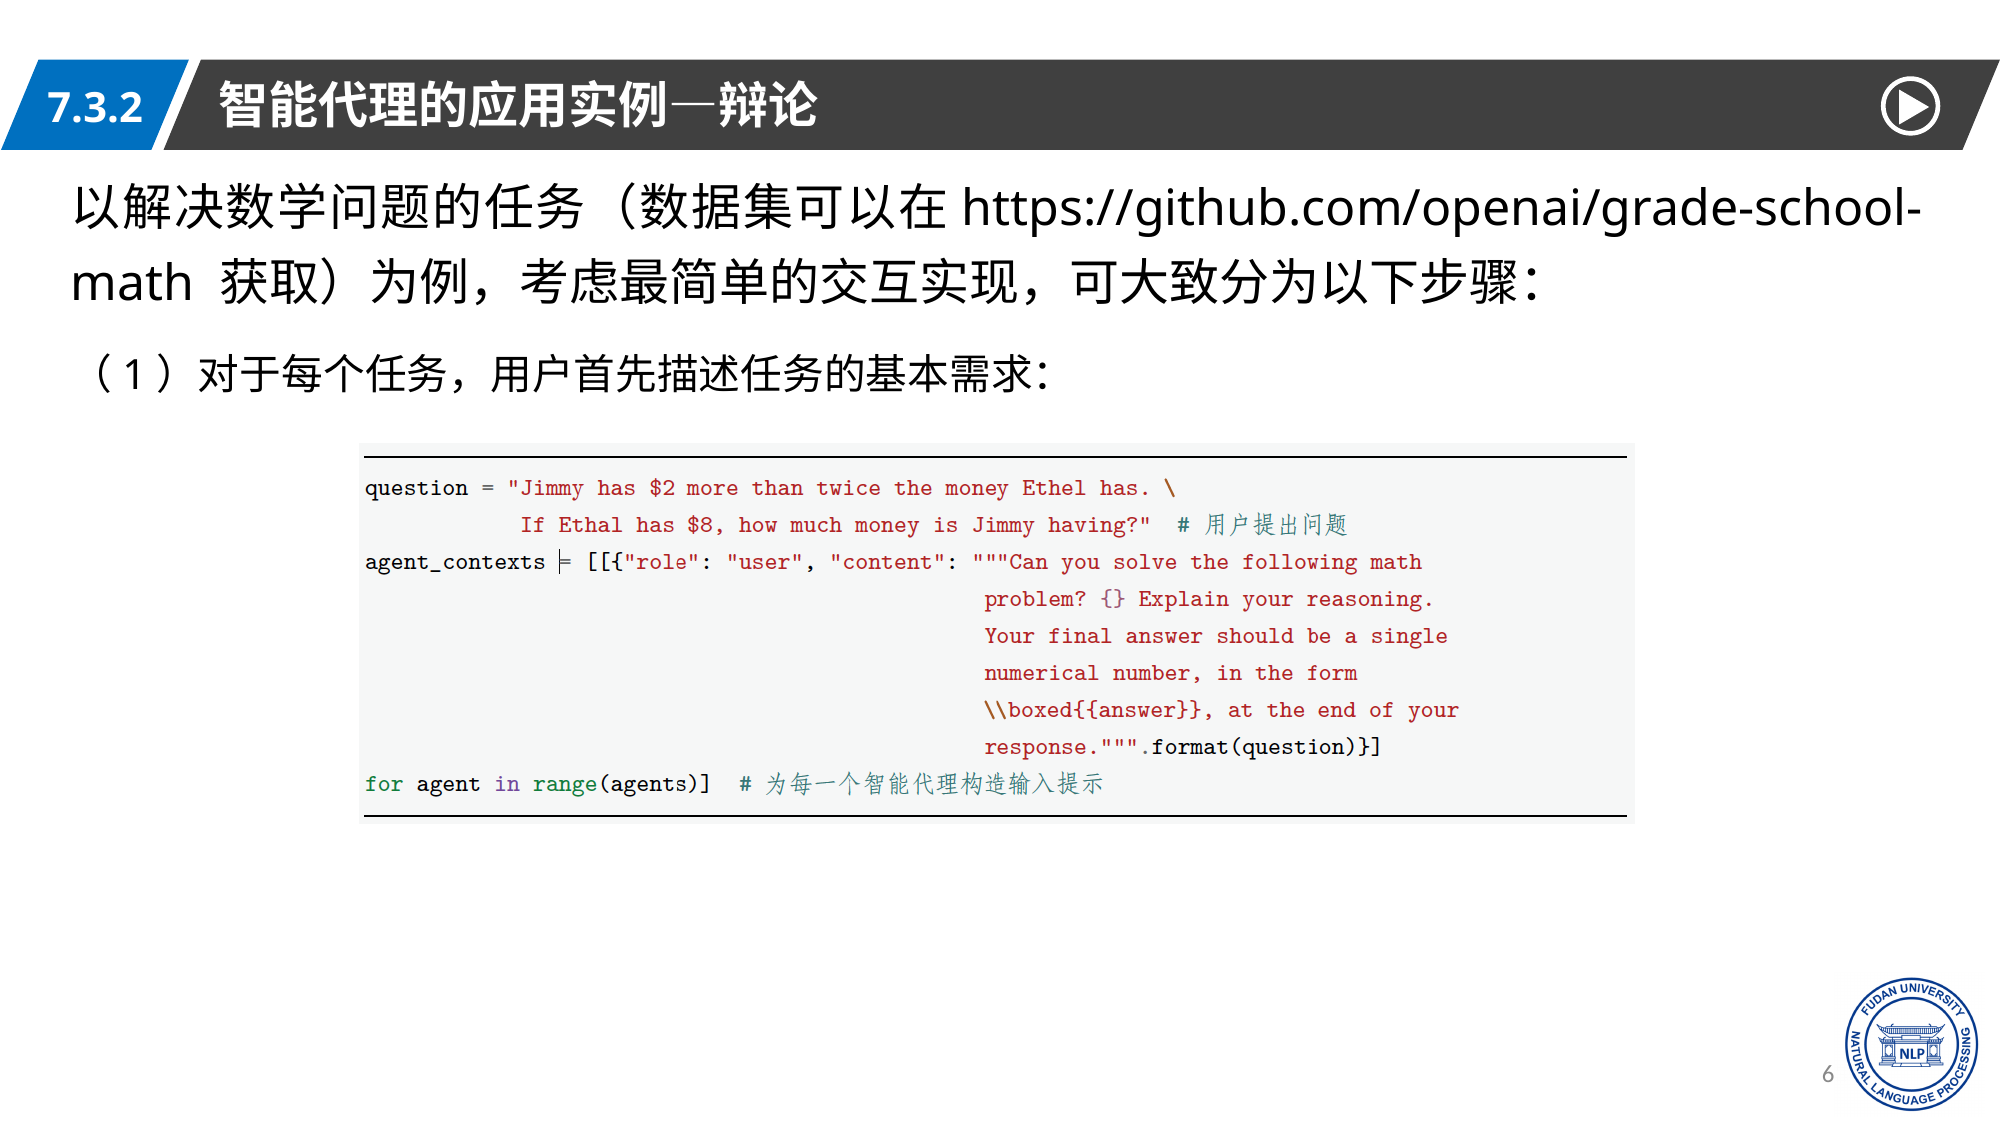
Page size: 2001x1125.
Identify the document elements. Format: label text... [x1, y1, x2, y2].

text_box [32, 59, 189, 120]
slide_number 63 [1412, 1042, 1863, 1103]
text_box 智能代理的应用实例—辩论 [203, 66, 834, 142]
text_box 以解决数学问题的任务（数据集可以在https://github.com/openai/grade-school-math 获取）为例，考虑最简单的交互实现，可大致分为以下步骤： （1）对于每个任务，用户首先描述任务的基本需求： [55, 153, 1939, 406]
picture [1834, 972, 1985, 1117]
text_box [163, 59, 2000, 150]
picture [359, 440, 1635, 824]
text_box 7.3.2 [26, 73, 164, 138]
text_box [1883, 78, 1939, 134]
text_box [1, 89, 157, 150]
